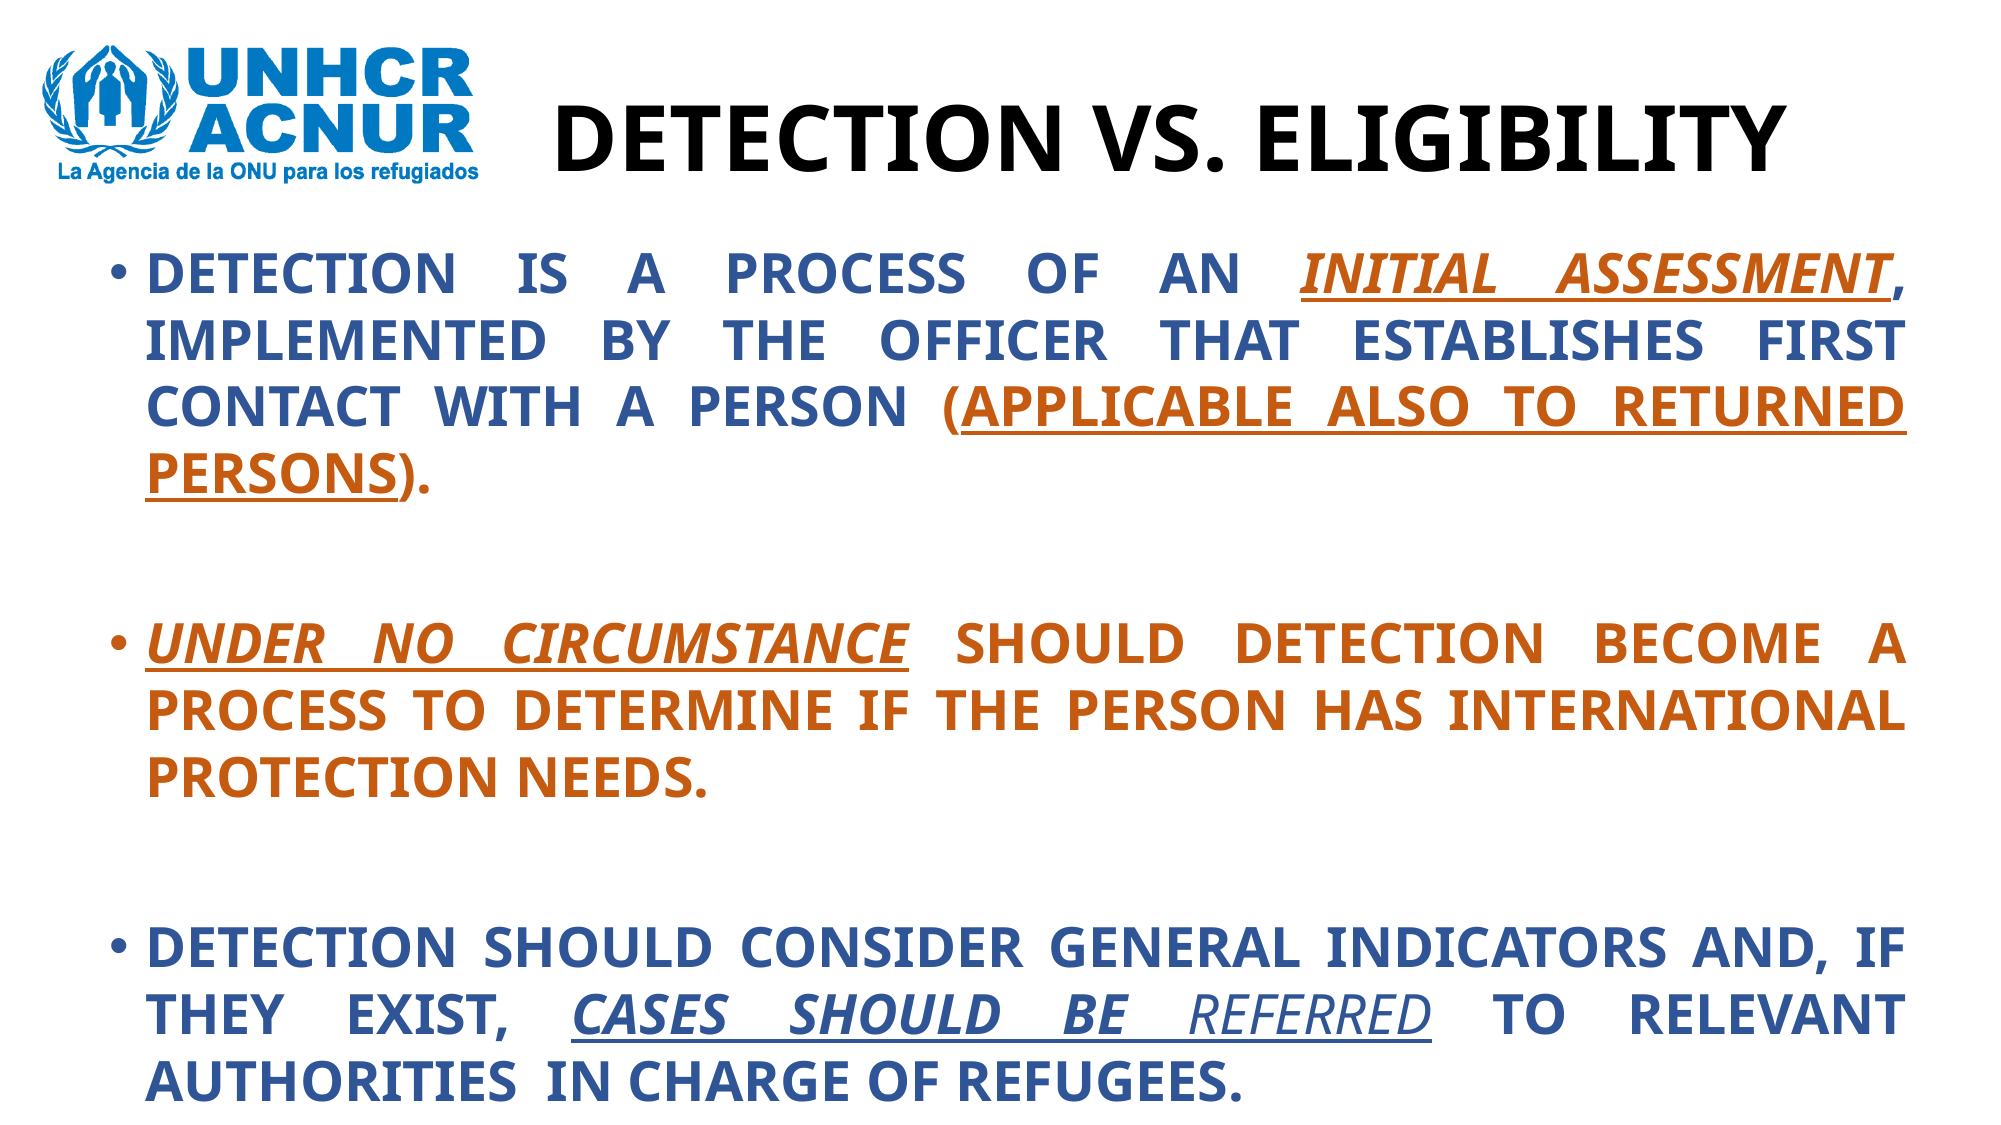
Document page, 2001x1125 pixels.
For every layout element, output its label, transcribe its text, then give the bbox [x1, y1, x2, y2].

title DETECTION VS. ELIGIBILITY [535, 32, 1938, 251]
picture [27, 32, 517, 196]
list DETECTION IS A PROCESS OF AN INITIAL ASSESSMENT, IMPLEMENTED BY THE OFFICER THAT ESTABLISHES FIRST CONTACT WITH A PERSON (APPLICABLE ALSO TO RETURNED PERSONS). UNDER NO CIRCUMSTANCE SHOULD DETECTION BECOME A PROCESS TO DETERMINE IF THE PERSON HAS INTERNATIONAL PROTECTION NEEDS. DETECTION SHOULD CONSIDER GENERAL INDICATORS AND, IF THEY EXIST, CASES SHOULD BE REFERRED TO RELEVANT AUTHORITIES IN CHARGE OF REFUGEES. [94, 230, 1923, 1125]
